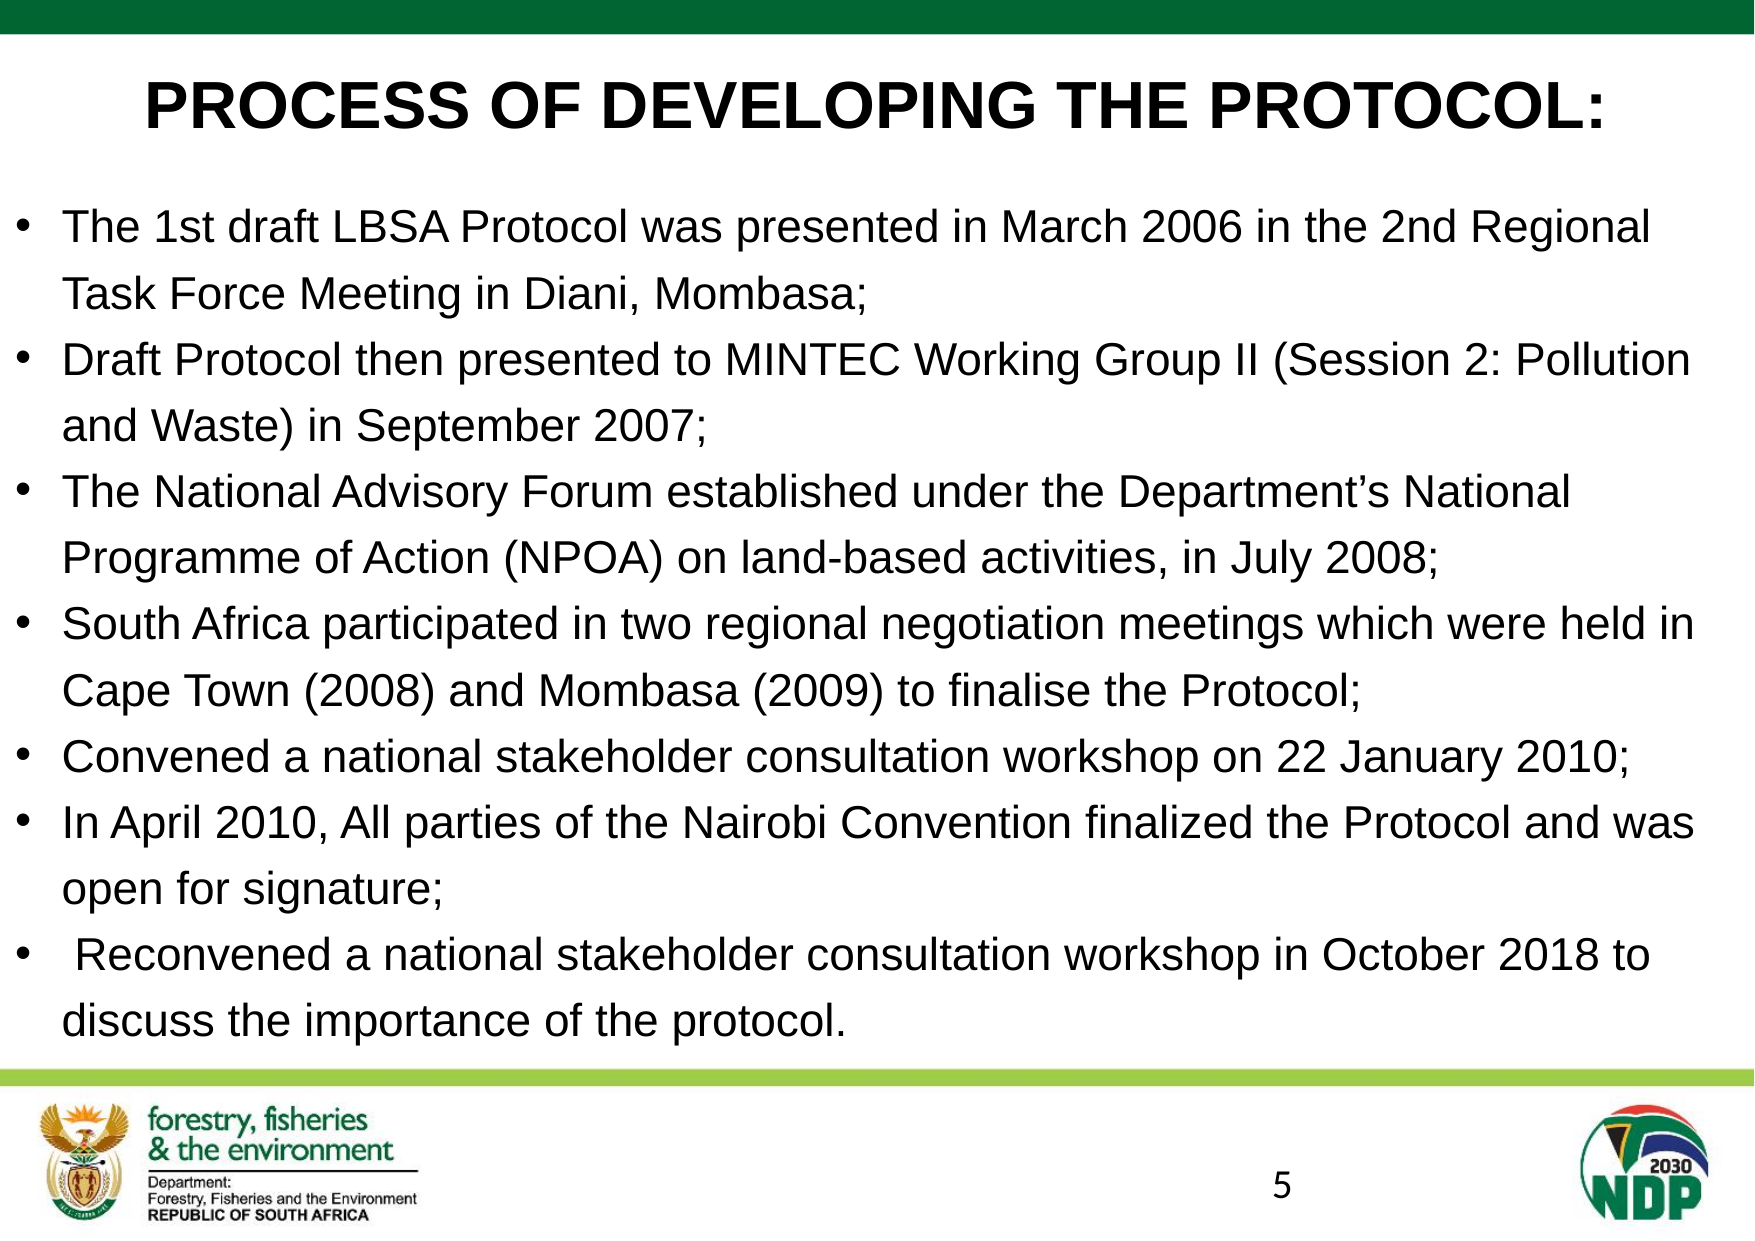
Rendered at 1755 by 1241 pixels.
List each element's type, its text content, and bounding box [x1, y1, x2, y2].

picture [0, 0, 1755, 1241]
text_box PROCESS OF DEVELOPING THE PROTOCOL: [52, 57, 1702, 146]
text_box The 1st draft LBSA Protocol was presented in March 2006 in the 2nd Regional Task Force Meeting in Diani, Mombasa; Draft Protocol then presented to MINTEC Working Group II (Session 2: Pollution and Waste) in September 2007; The National Advisory Forum established under the Department’s National Programme of Action (NPOA) on land-based activities, in July 2008; South Africa participated in two regional negotiation meetings which were held in Cape Town (2008) and Mombasa (2009) to finalise the Protocol; Convened a national stakeholder consultation workshop on 22 January 2010; In April 2010, All parties of the Nairobi Convention finalized the Protocol and was open for signature; Reconvened a national stakeholder consultation workshop in October 2018 to discuss the importance of the protocol. [0, 178, 1753, 1062]
slide_number 5 [1257, 1149, 1667, 1216]
